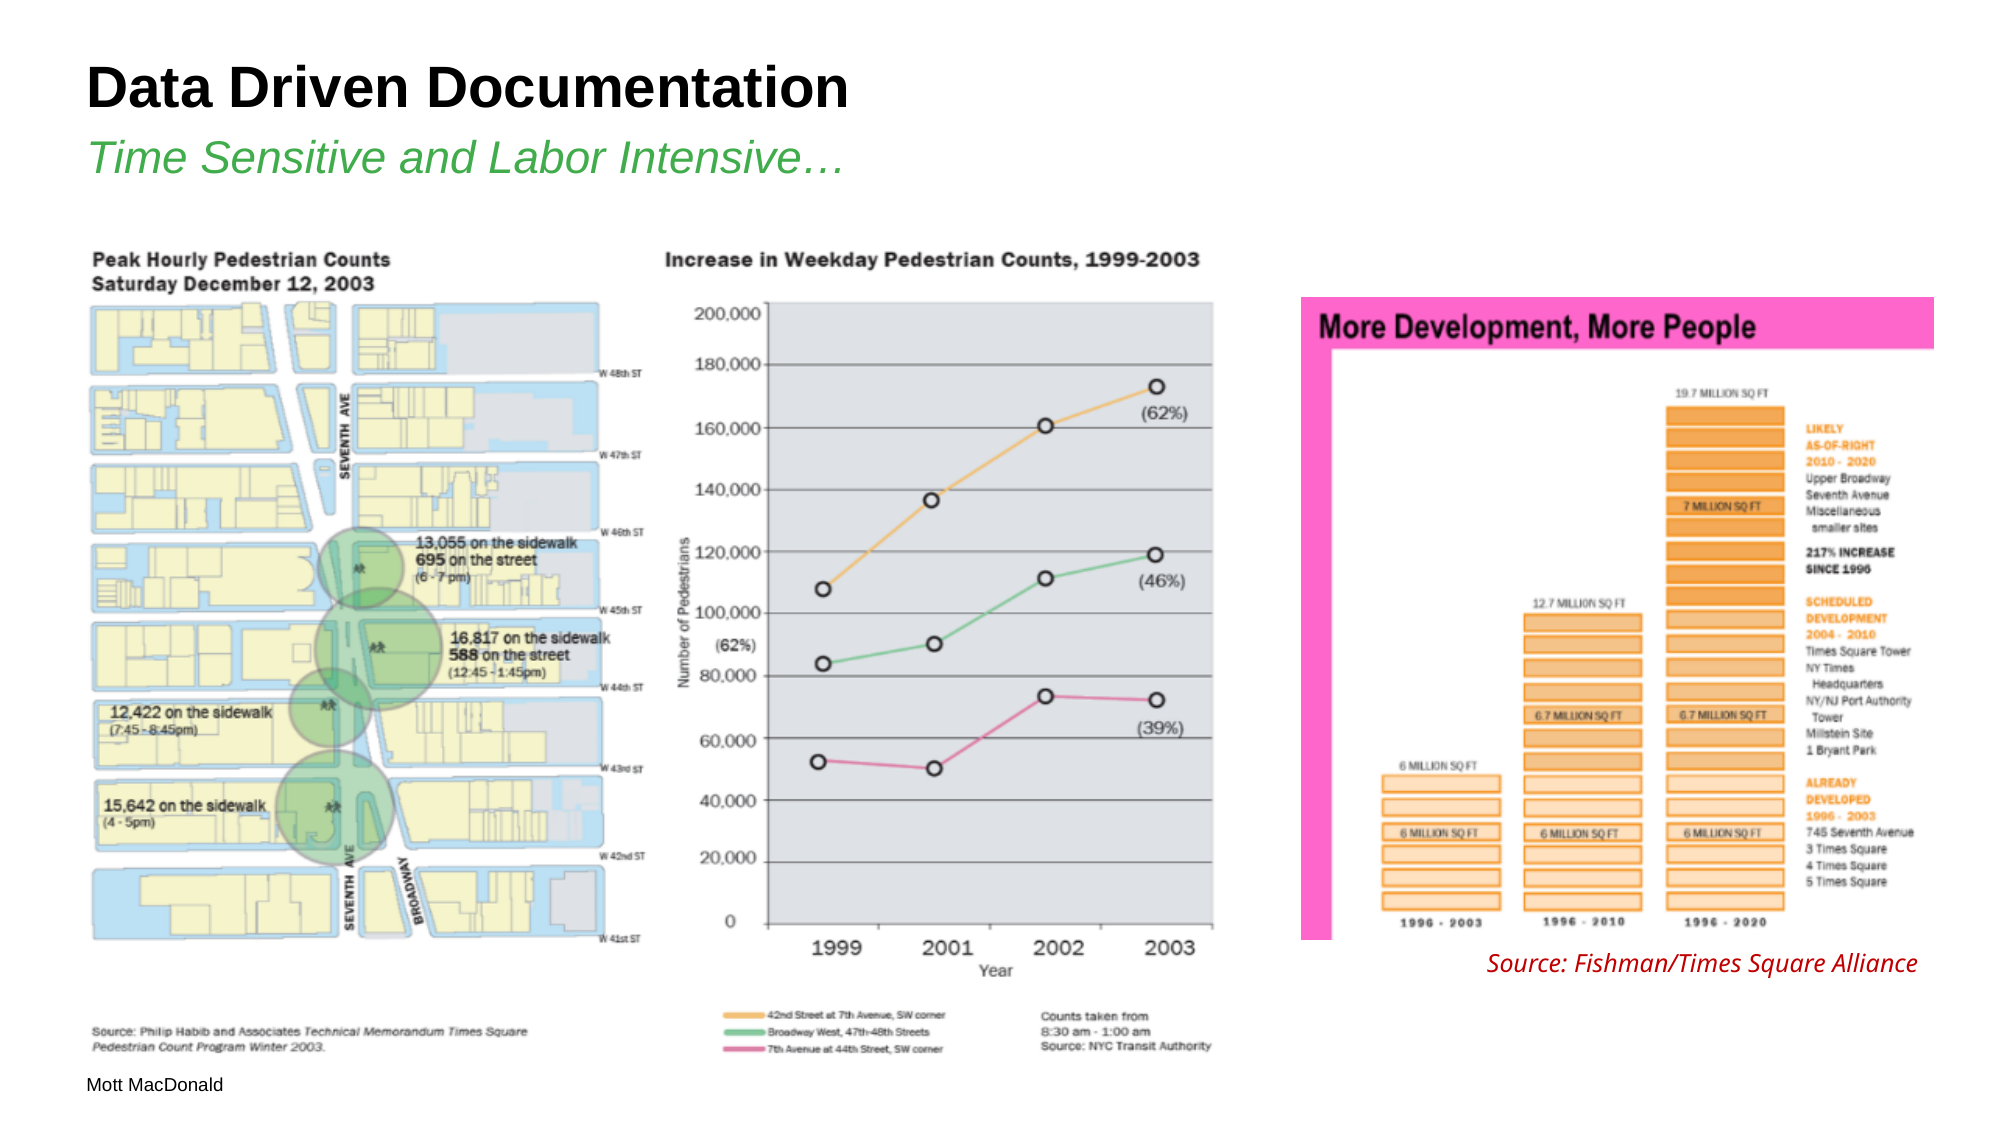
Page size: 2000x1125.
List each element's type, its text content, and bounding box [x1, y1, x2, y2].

text_box Source: Fishman/Times Square Alliance [1401, 941, 1934, 985]
picture [86, 239, 1232, 1061]
title Data Driven Documentation [86, 48, 1914, 125]
subtitle Time Sensitive and Labor Intensive… [86, 127, 1914, 184]
picture [1301, 296, 1934, 941]
